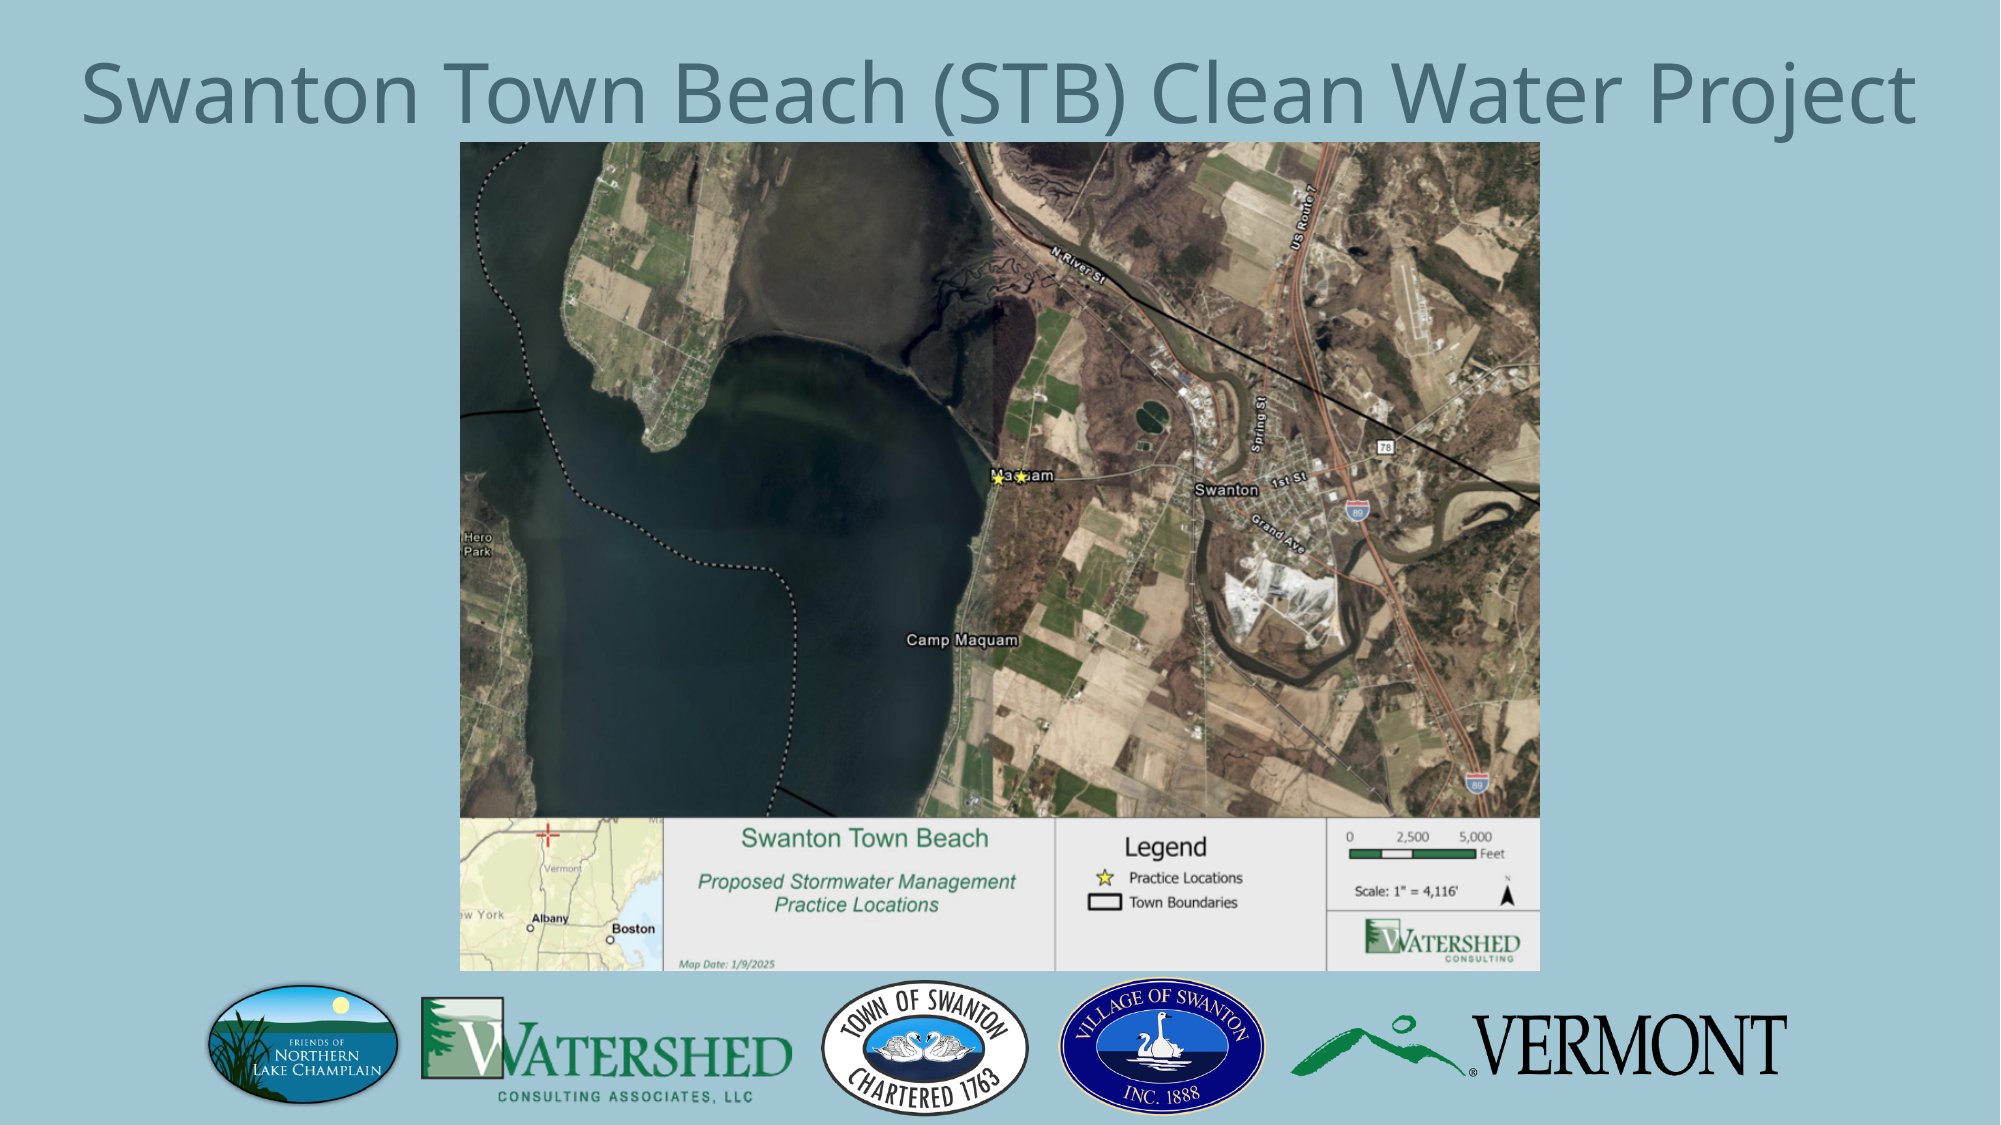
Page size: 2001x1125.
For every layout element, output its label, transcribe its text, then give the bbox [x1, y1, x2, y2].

text_box Swanton Town Beach (STB) Clean Water Project [0, 43, 2000, 159]
picture [192, 141, 1808, 1125]
